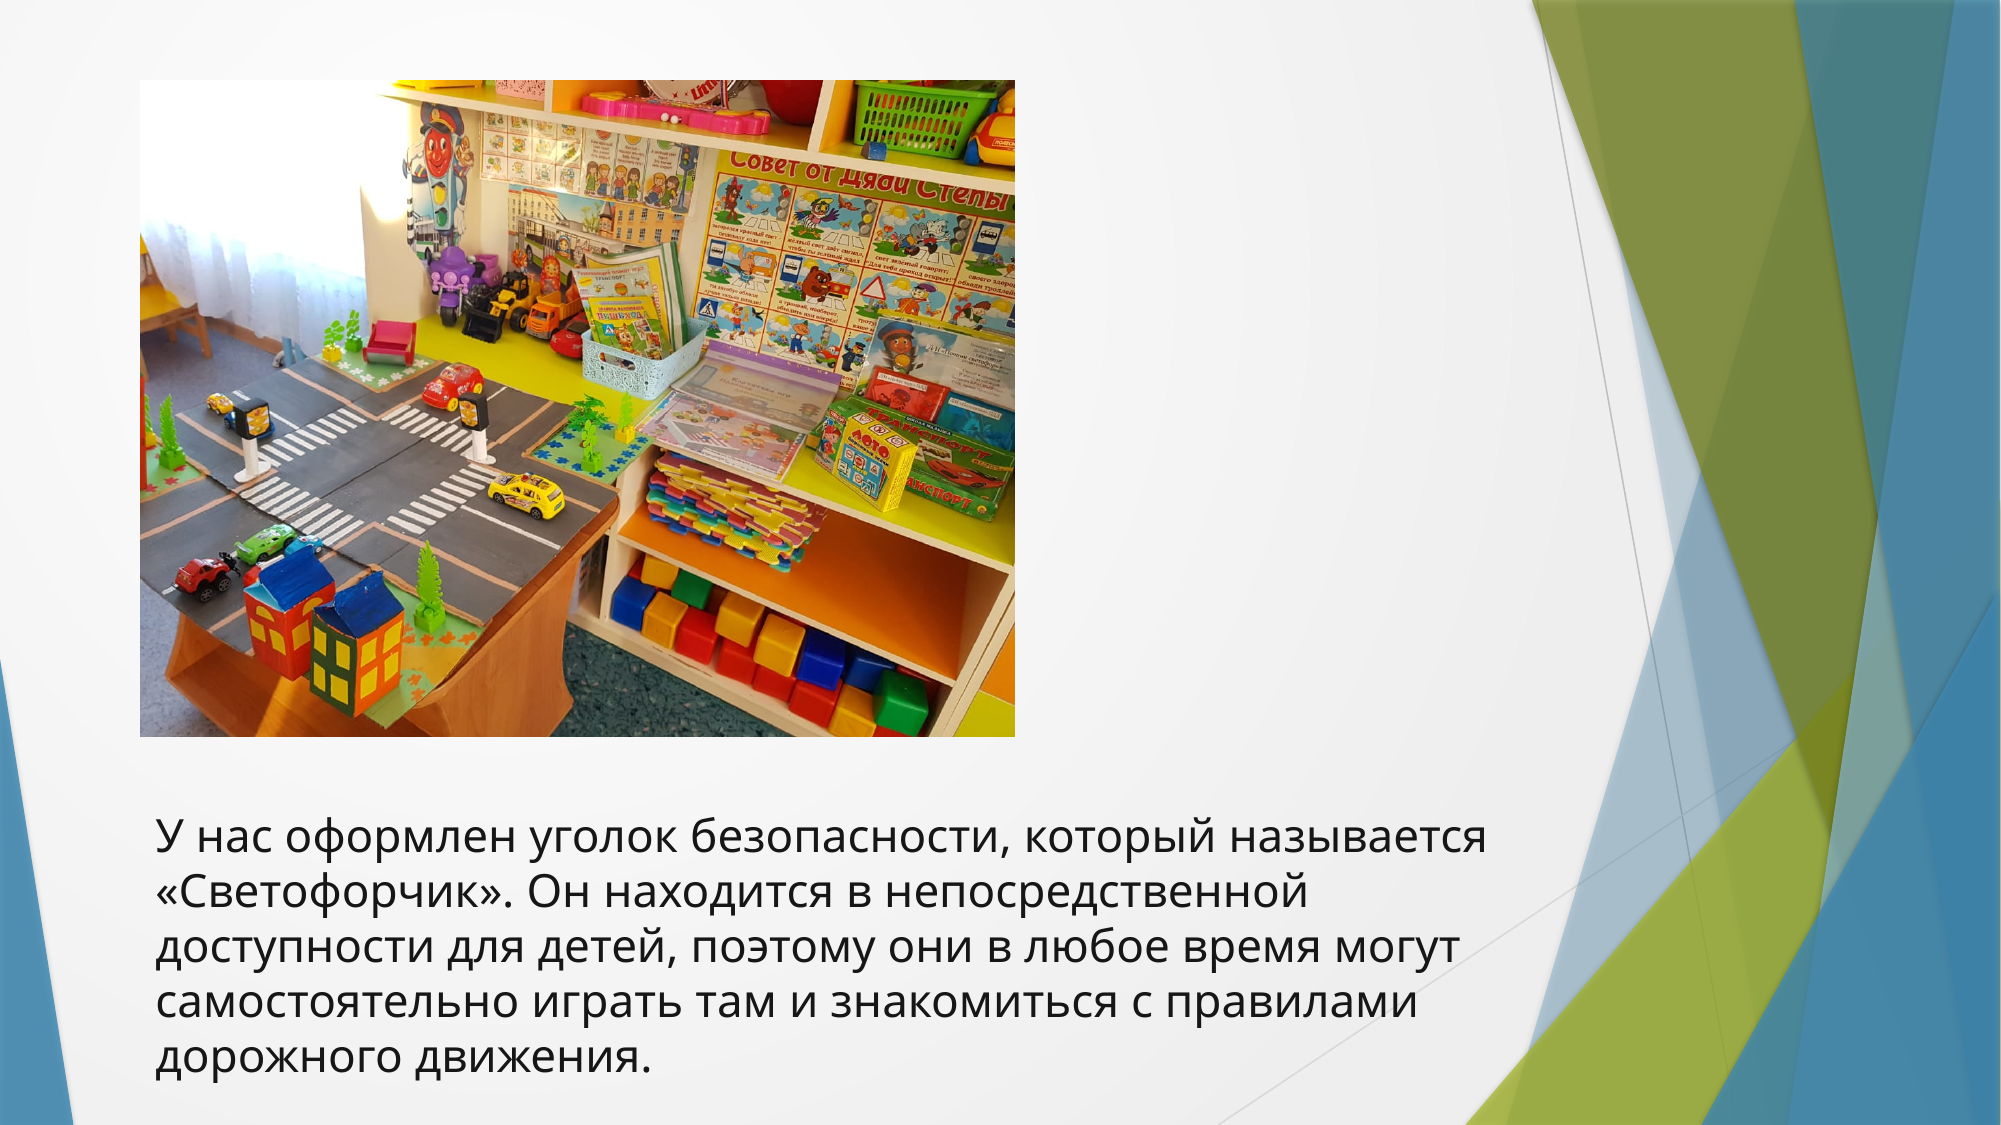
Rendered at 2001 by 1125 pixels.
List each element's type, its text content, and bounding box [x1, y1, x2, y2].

title У нас оформлен уголок безопасности, который называется «Светофорчик». Он находится в непосредственной доступности для детей, поэтому они в любое время могут самостоятельно играть там и знакомиться с правилами дорожного движения. [140, 799, 1551, 1016]
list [139, 80, 1016, 738]
